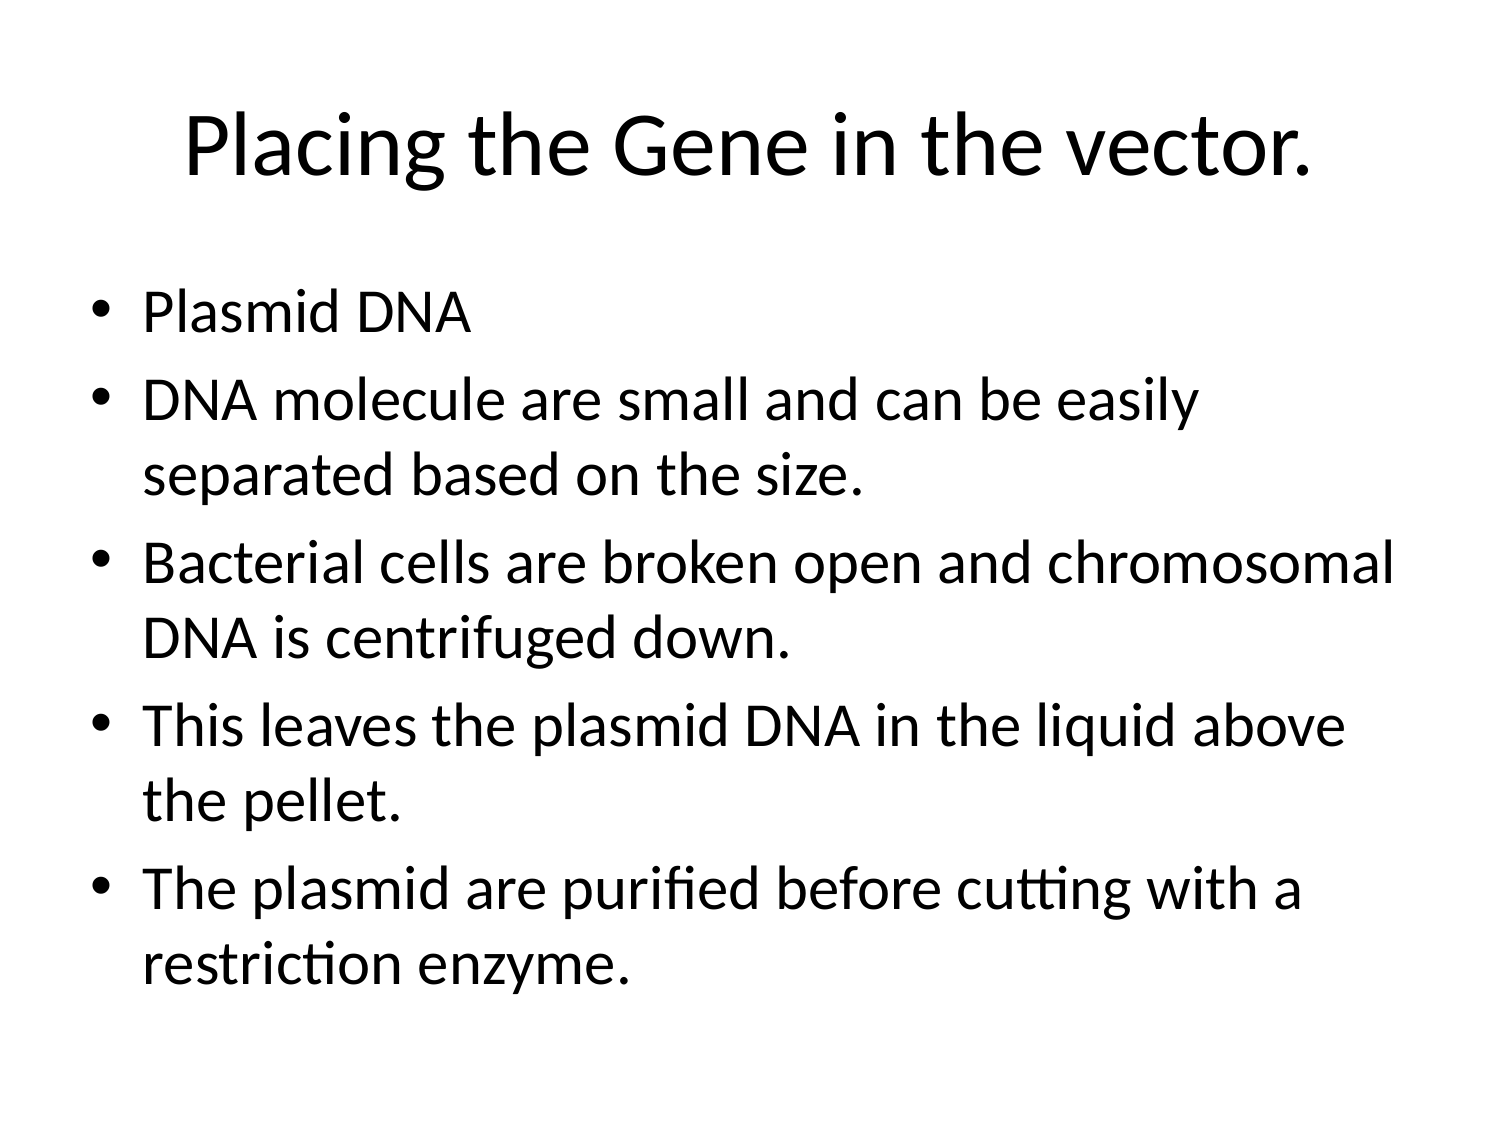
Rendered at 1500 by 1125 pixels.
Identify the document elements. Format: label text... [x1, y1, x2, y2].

title Placing the Gene in the vector. [75, 45, 1425, 233]
list Plasmid DNA DNA molecule are small and can be easily separated based on the size. Bacterial cells are broken open and chromosomal DNA is centrifuged down. This leaves the plasmid DNA in the liquid above the pellet. The plasmid are purified before cutting with a restriction enzyme. [75, 262, 1425, 1005]
